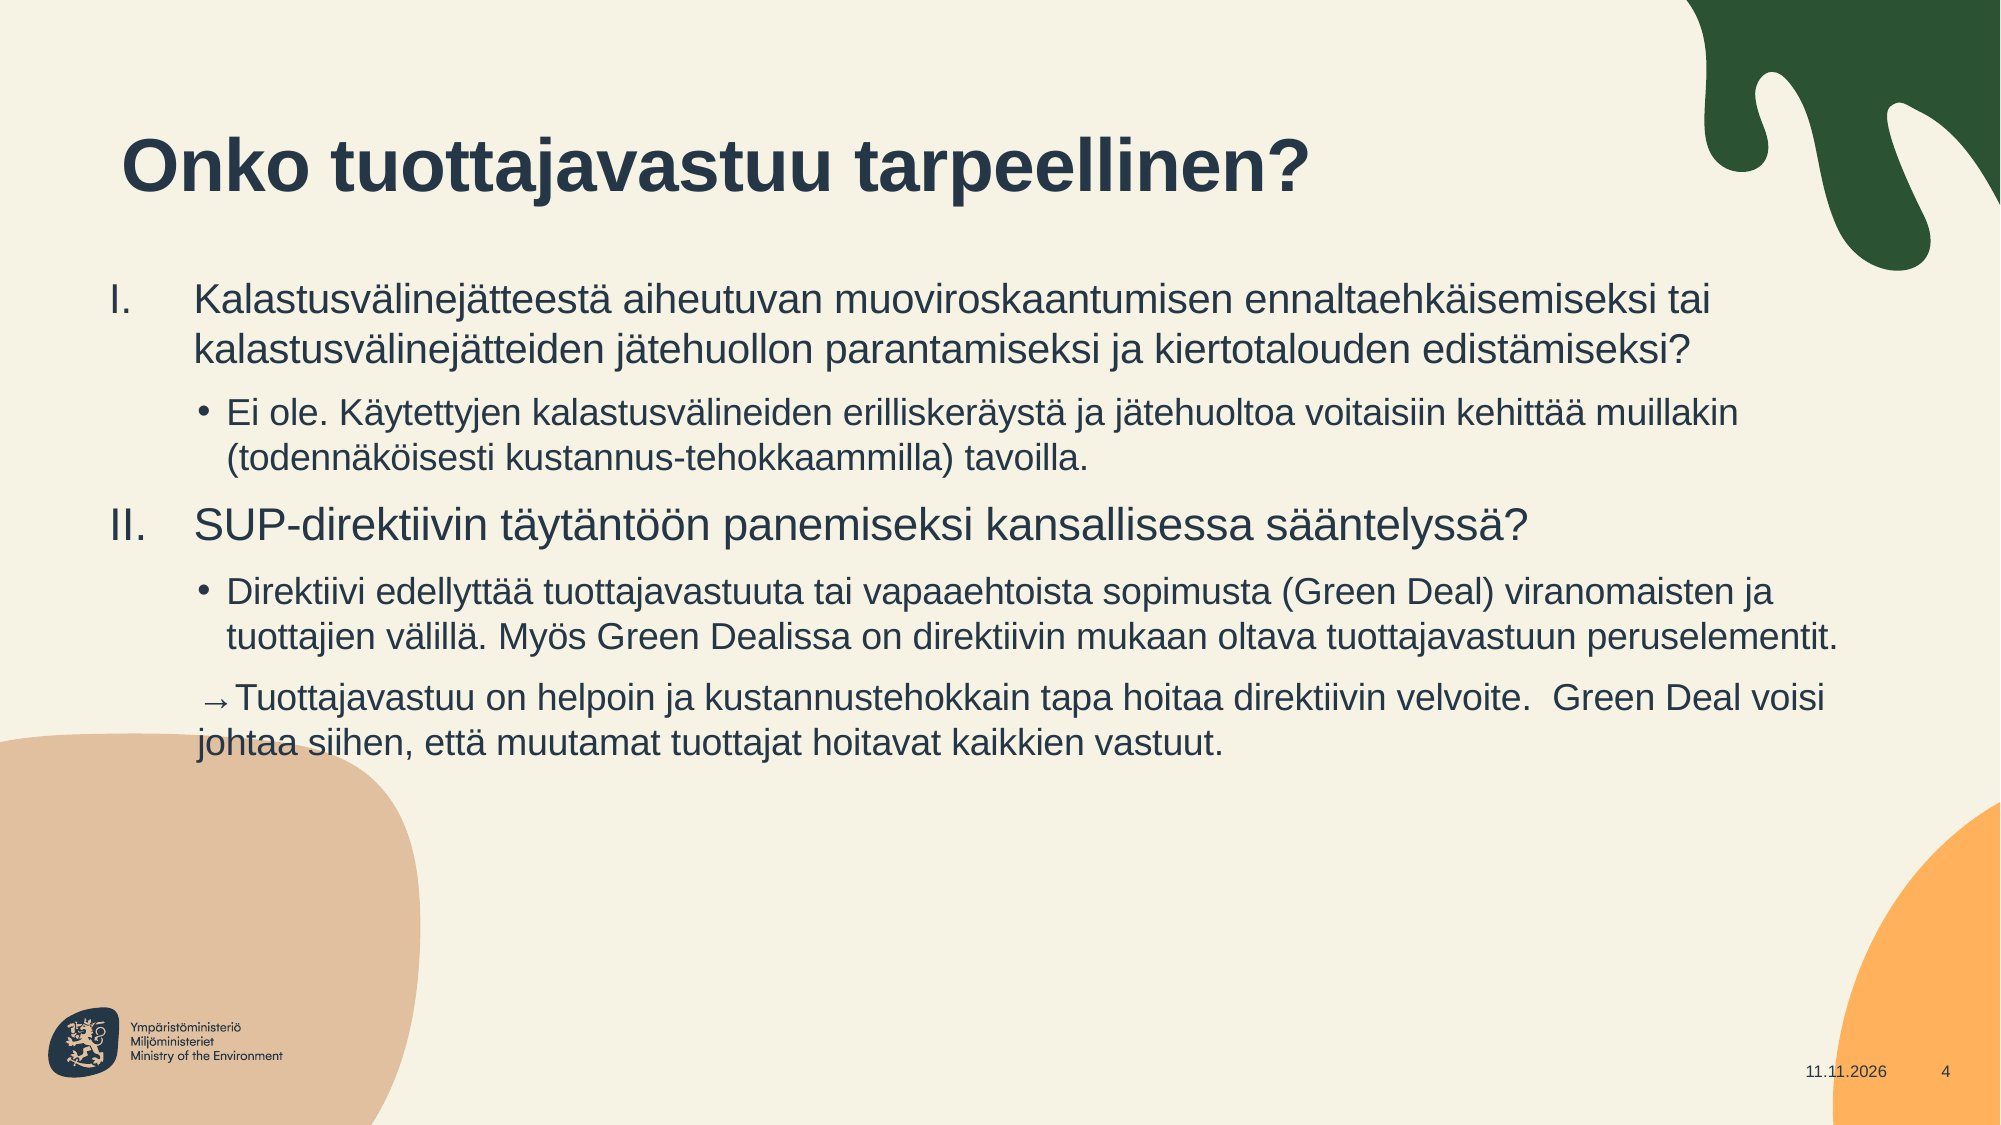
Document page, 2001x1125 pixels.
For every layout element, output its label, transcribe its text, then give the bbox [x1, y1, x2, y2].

title Onko tuottajavastuu tarpeellinen? [121, 126, 1751, 271]
slide_number 4 [1910, 1054, 1982, 1088]
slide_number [1785, 1054, 1908, 1088]
list Kalastusvälinejätteestä aiheutuvan muoviroskaantumisen ennaltaehkäisemiseksi tai kalastusvälinejätteiden jätehuollon parantamiseksi ja kiertotalouden edistämiseksi? Ei ole. Käytettyjen kalastusvälineiden erilliskeräystä ja jätehuoltoa voitaisiin kehittää muillakin (todennäköisesti kustannus-tehokkaammilla) tavoilla. SUP-direktiivin täytäntöön panemiseksi kansallisessa sääntelyssä? Direktiivi edellyttää tuottajavastuuta tai vapaaehtoista sopimusta (Green Deal) viranomaisten ja tuottajien välillä. Myös Green Dealissa on direktiivin mukaan oltava tuottajavastuun peruselementit. →Tuottajavastuu on helpoin ja kustannustehokkain tapa hoitaa direktiivin velvoite. Green Deal voisi johtaa siihen, että muutamat tuottajat hoitavat kaikkien vastuut. [109, 271, 1854, 932]
